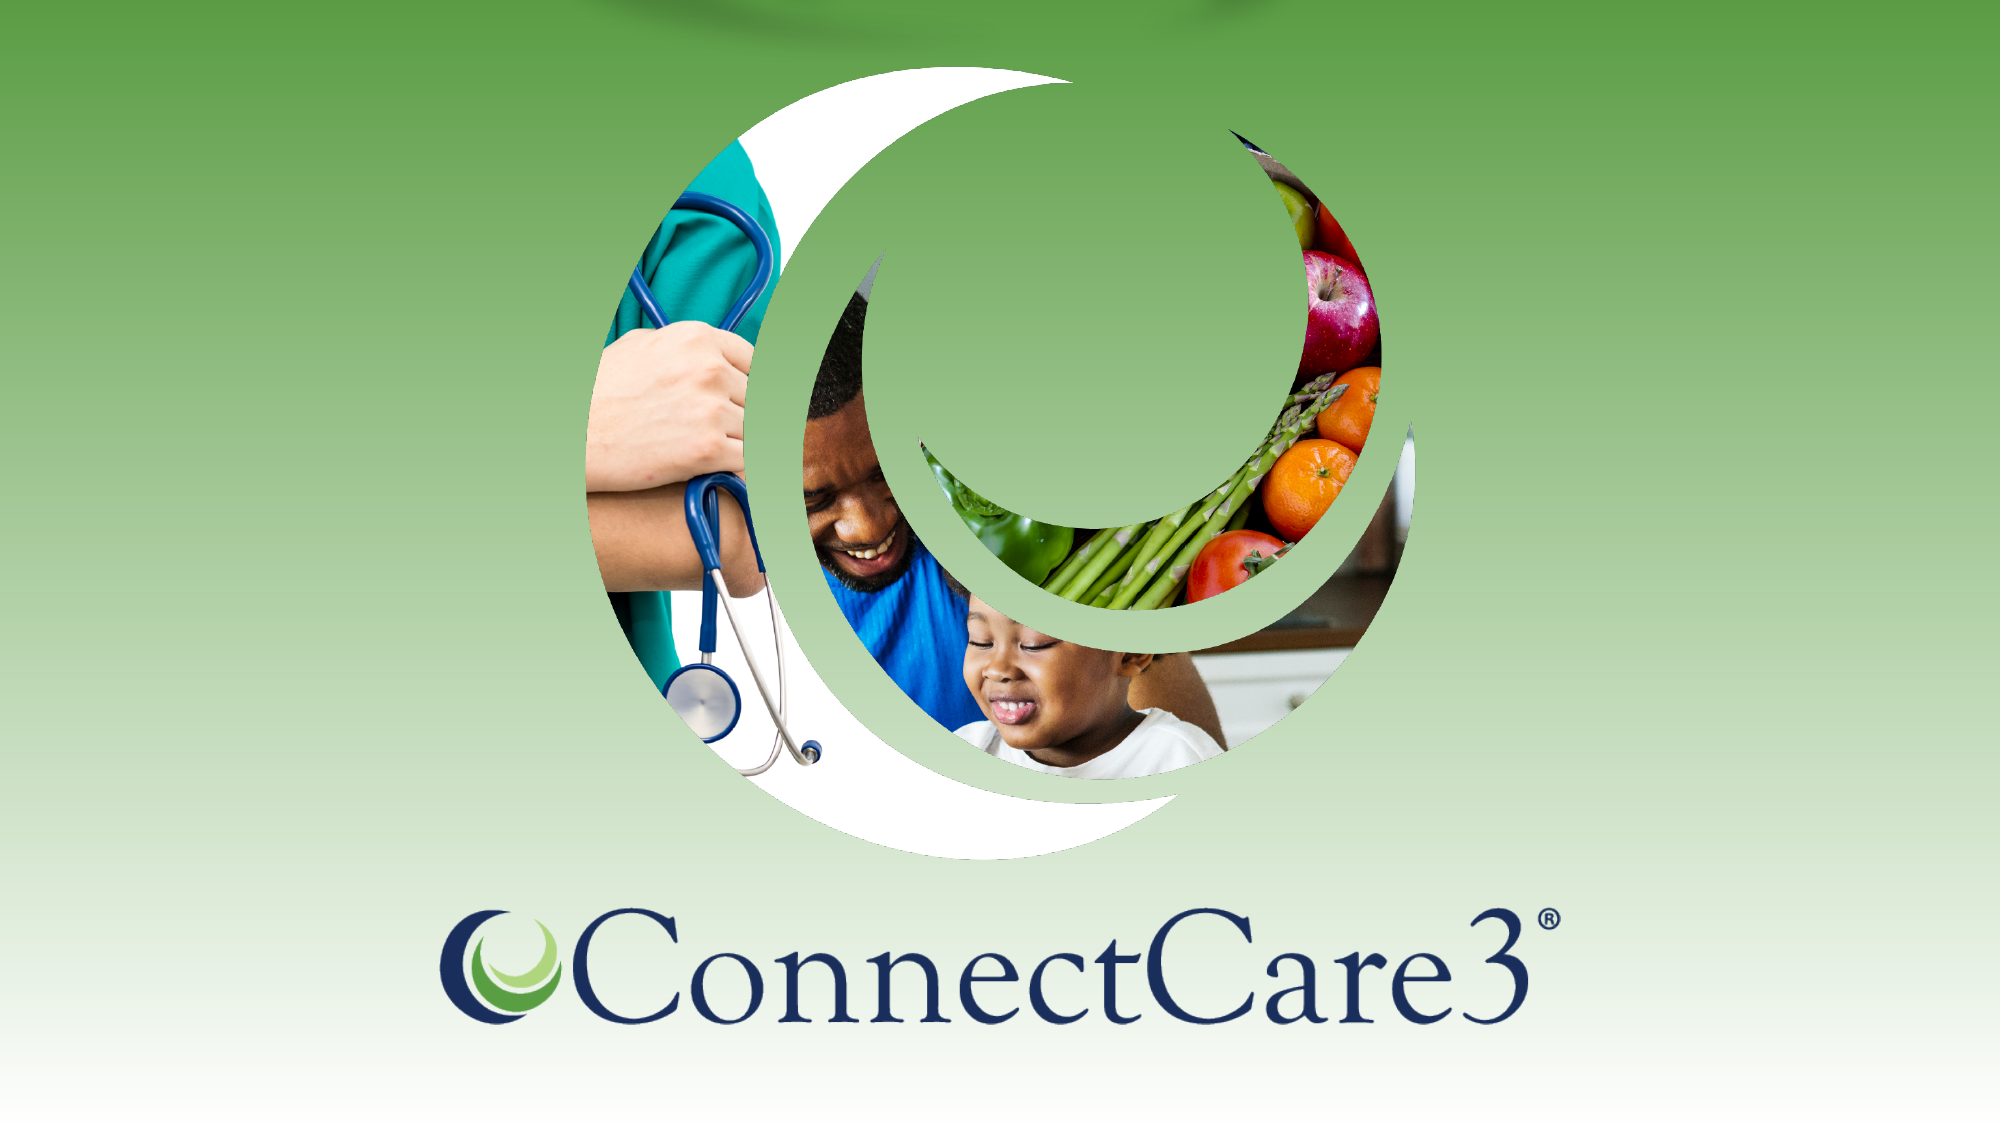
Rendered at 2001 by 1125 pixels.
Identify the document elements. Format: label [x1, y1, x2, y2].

picture [439, 2, 1561, 1025]
